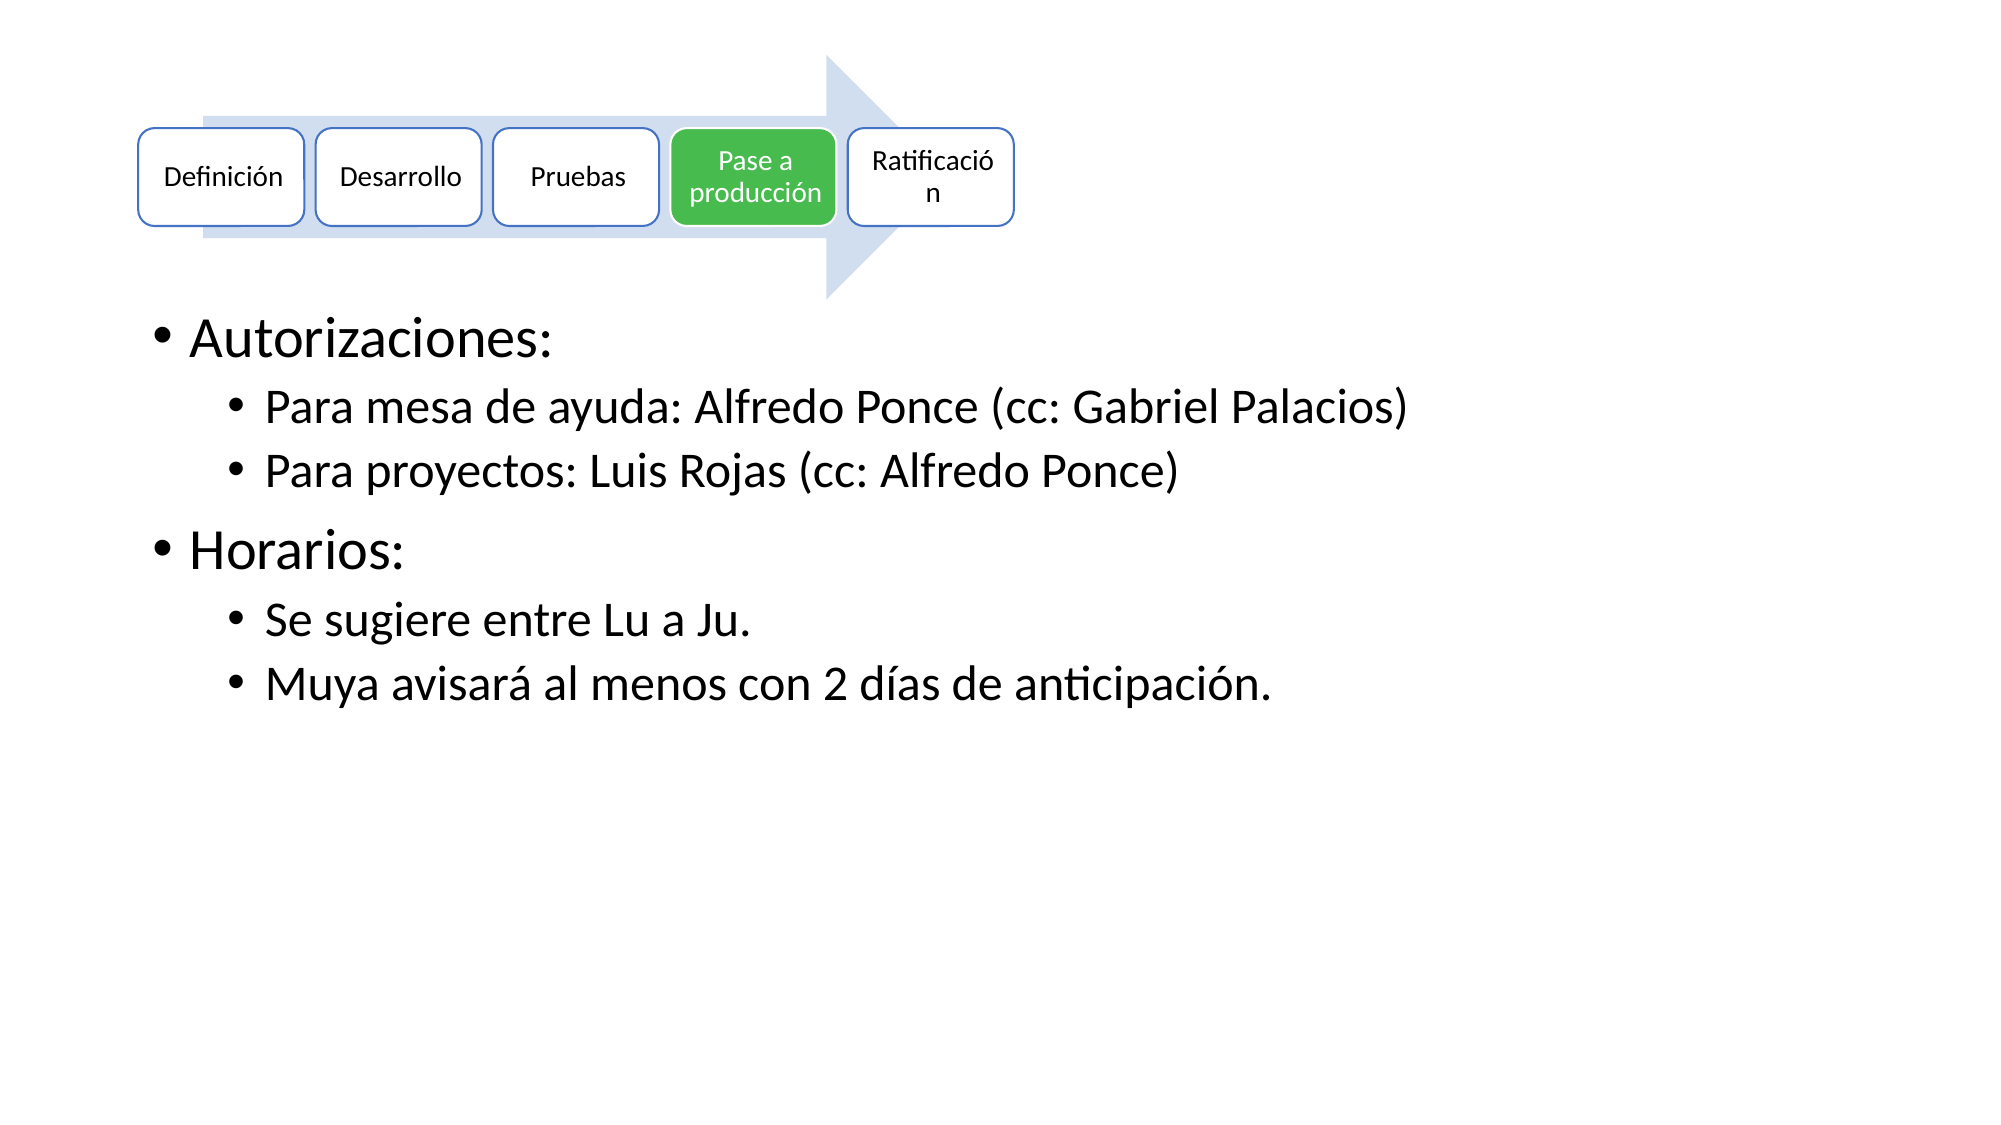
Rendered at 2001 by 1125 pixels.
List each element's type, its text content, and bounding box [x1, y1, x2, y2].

list Autorizaciones: Para mesa de ayuda: Alfredo Ponce (cc: Gabriel Palacios) Para proyectos: Luis Rojas (cc: Alfredo Ponce) Horarios: Se sugiere entre Lu a Ju. Muya avisará al menos con 2 días de anticipación. [137, 299, 1863, 1014]
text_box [137, 54, 1015, 300]
